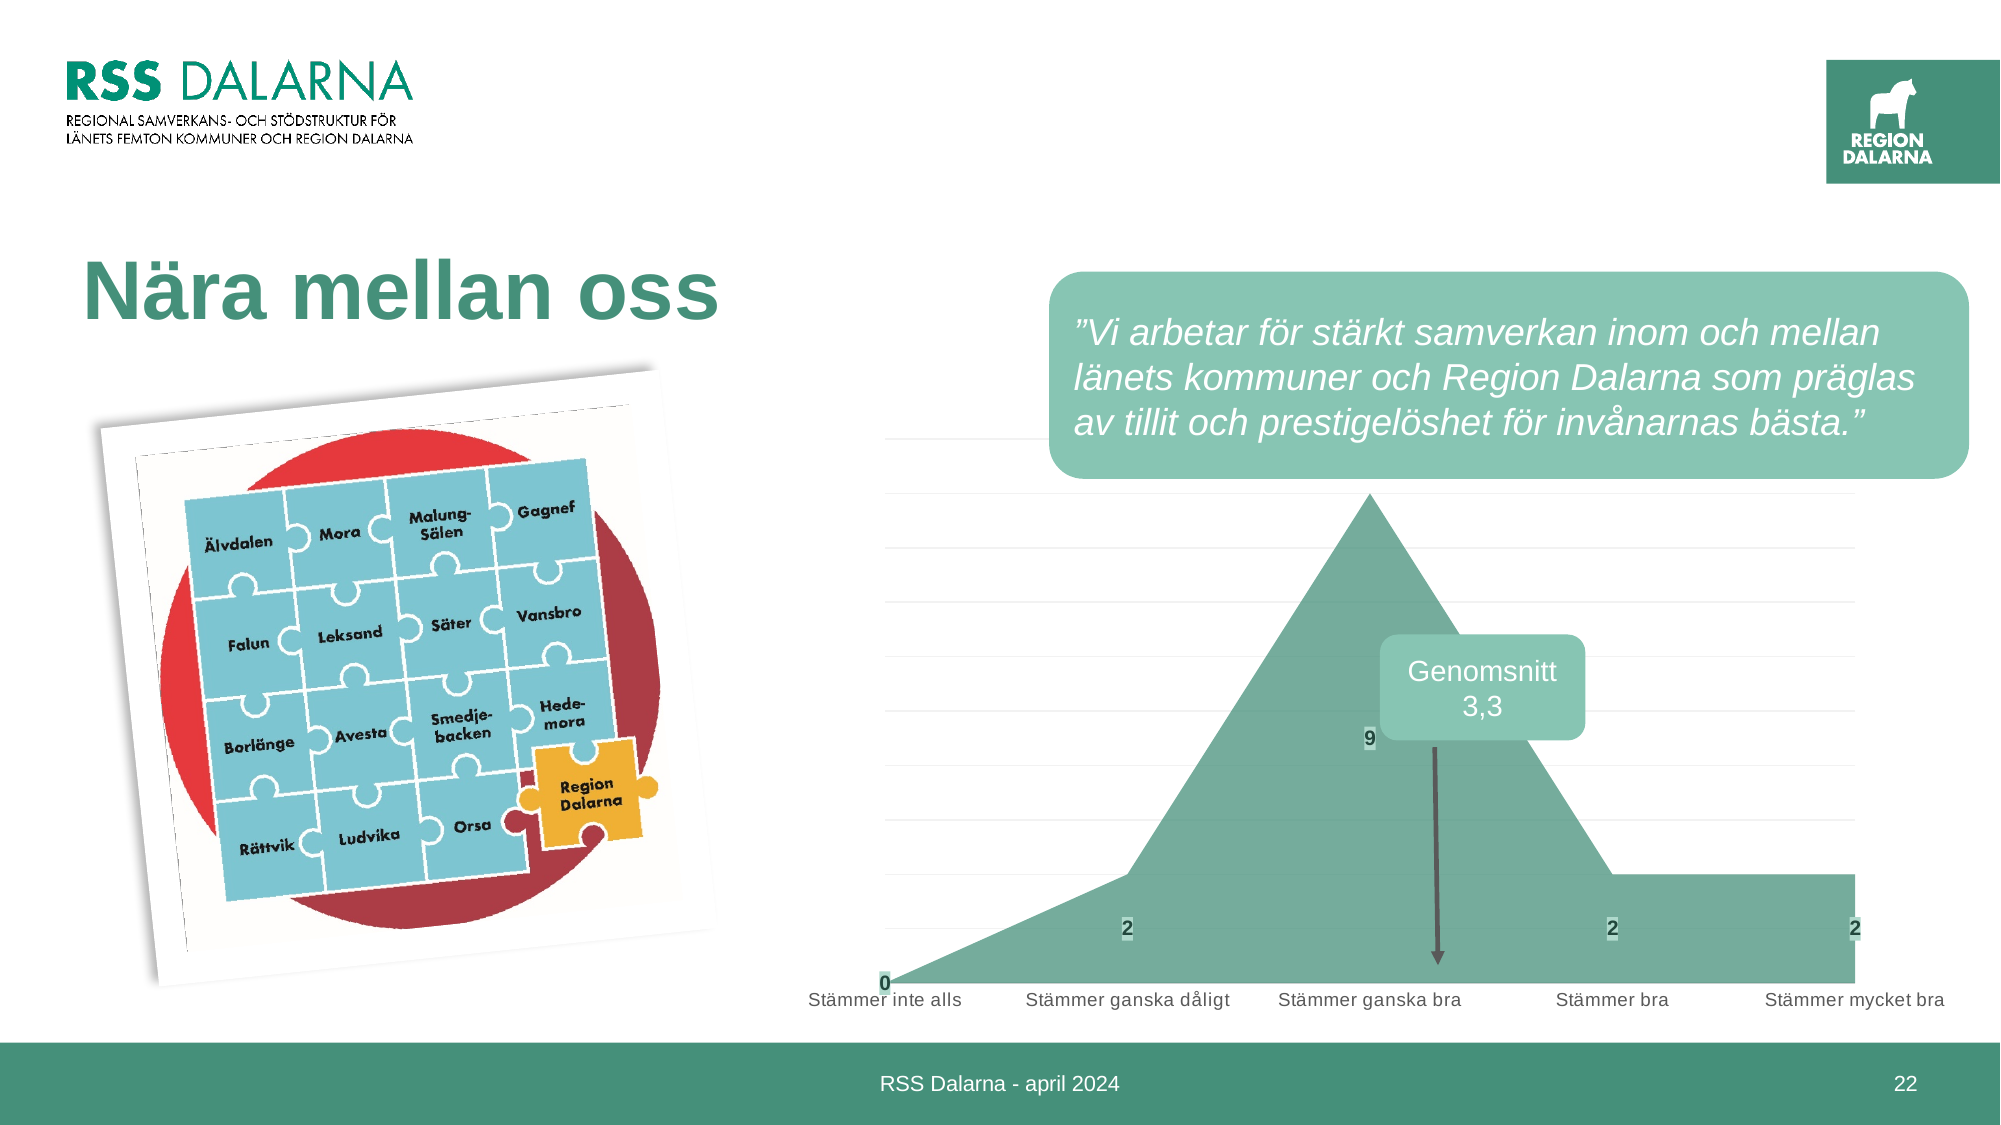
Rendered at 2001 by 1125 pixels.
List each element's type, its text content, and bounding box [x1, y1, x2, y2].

picture [67, 59, 413, 144]
slide_number 22 [1482, 1042, 1933, 1124]
text_box ”Vi arbetar för stärkt samverkan inom och mellan länets kommuner och Region Dalarna som präglas av tillit och prestigelöshet för invånarnas bästa.” [1048, 270, 1971, 446]
title Nära mellan oss [67, 193, 1777, 392]
footer RSS Dalarna - april 2024 [587, 1042, 1413, 1124]
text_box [1434, 747, 1439, 966]
chart [784, 427, 1970, 1023]
picture [136, 405, 682, 951]
